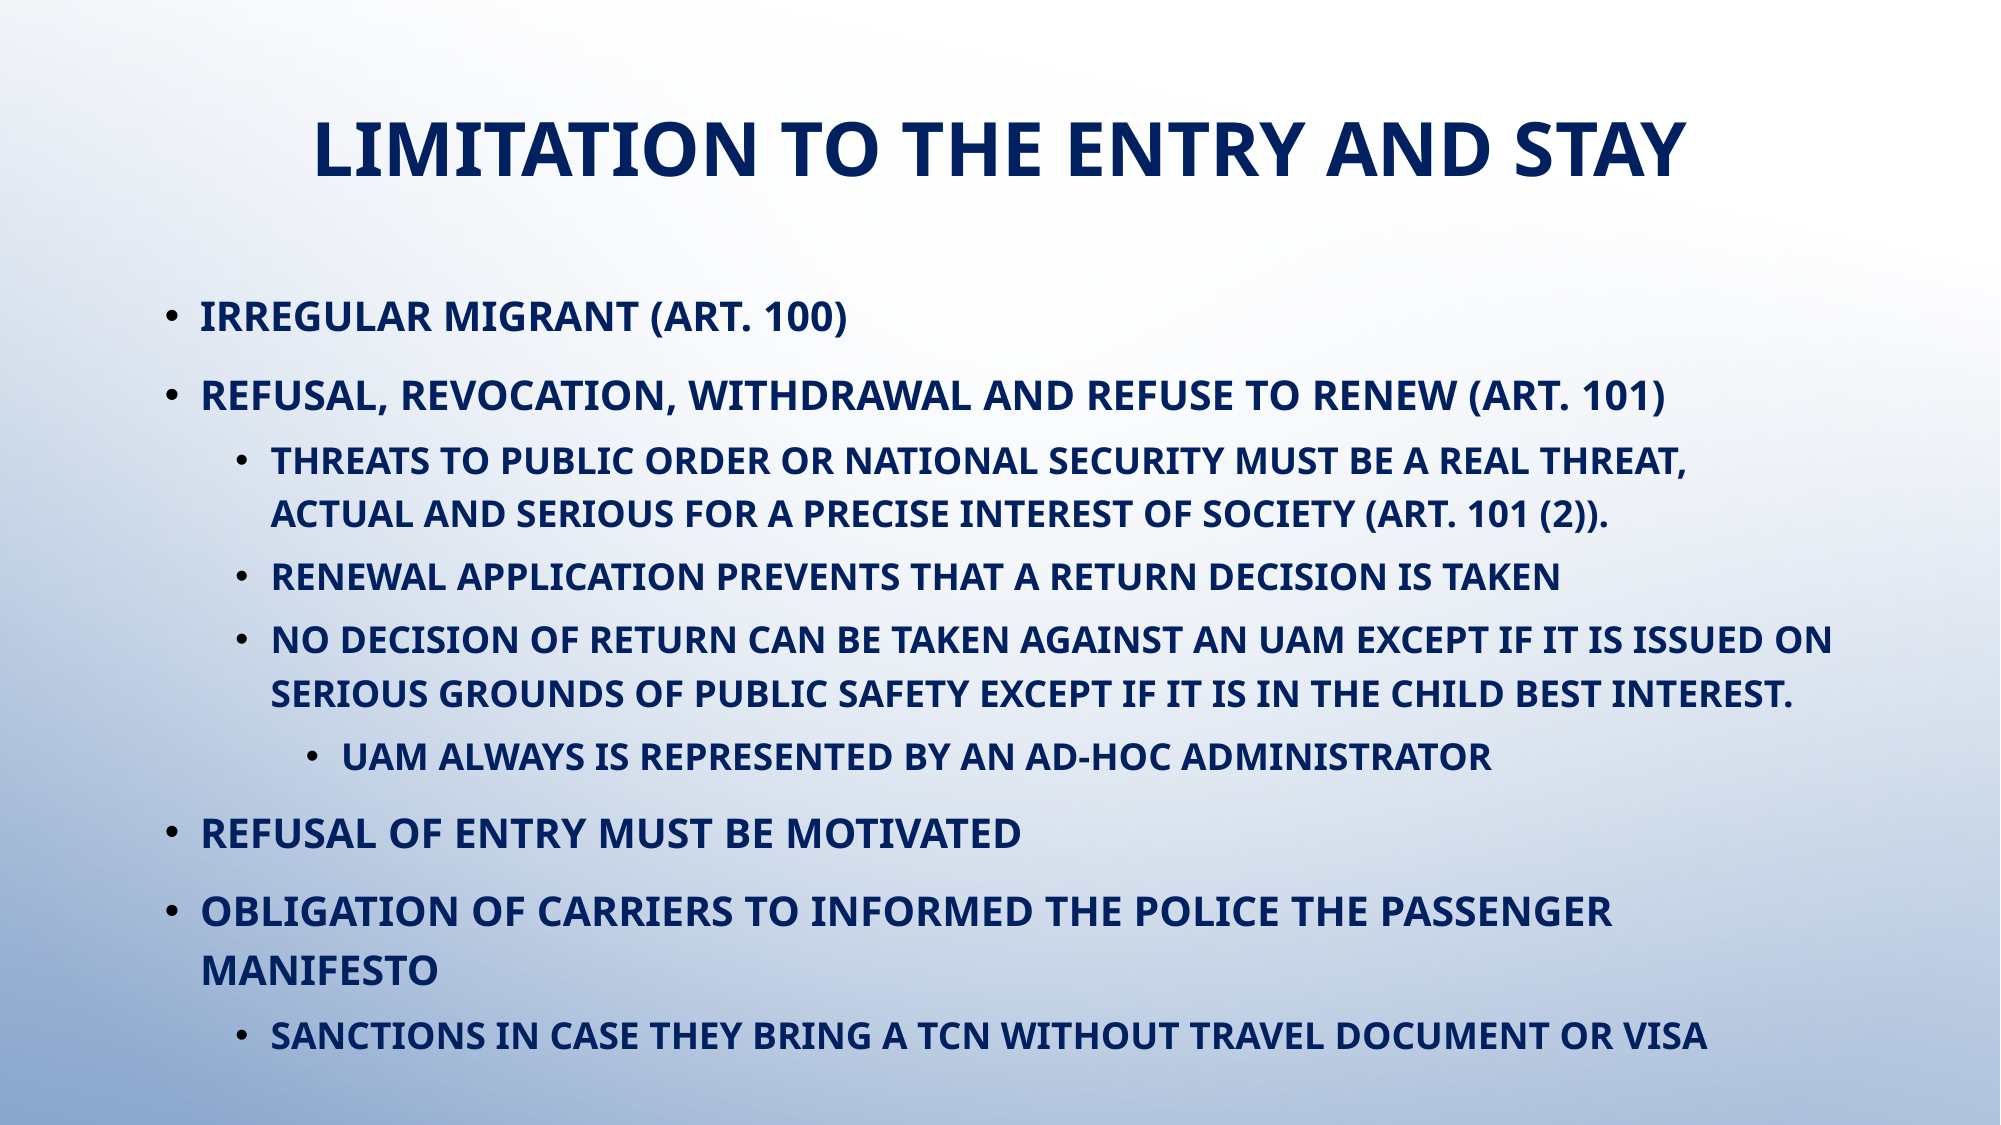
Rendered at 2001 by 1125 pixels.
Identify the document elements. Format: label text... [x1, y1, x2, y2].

list Irregular migrant (art. 100) Refusal, revocation, withdrawal and refuse to renew (art. 101) Threats to public order or national security must be a real threat, actual and serious for a precise interest of society (art. 101 (2)). Renewal application prevents that a return decision is taken No decision of return can be taken against an UAM except if it is issued on serious grounds of public safety except if it is in the child best interest. UAM always is represented by an ad-hoc administrator Refusal of entry must be motivated Obligation of carriers to informed the police the passenger manifesto Sanctions in case they bring a TCN without travel document or visa [149, 251, 1851, 1087]
title Limitation to the entry and stay [149, 21, 1851, 251]
picture [0, 0, 2000, 1125]
